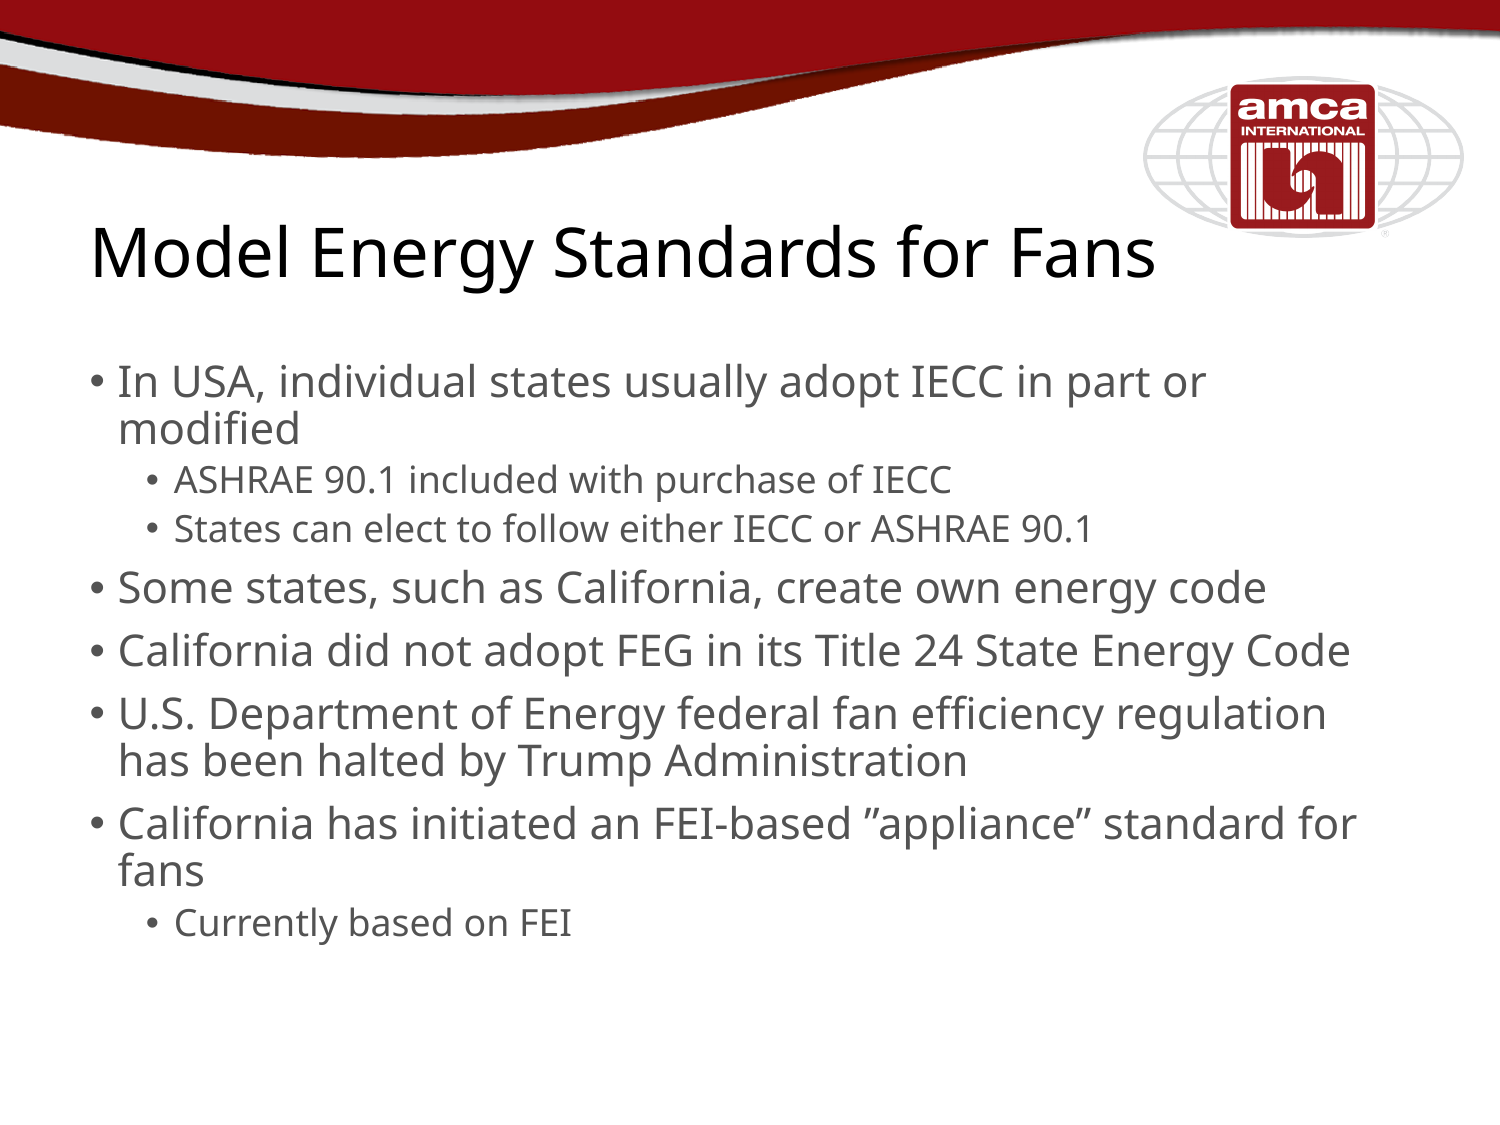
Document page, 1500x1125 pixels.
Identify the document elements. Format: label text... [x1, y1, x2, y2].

list In USA, individual states usually adopt IECC in part or modified ASHRAE 90.1 included with purchase of IECC States can elect to follow either IECC or ASHRAE 90.1 Some states, such as California, create own energy code California did not adopt FEG in its Title 24 State Energy Code U.S. Department of Energy federal fan efficiency regulation has been halted by Trump Administration California has initiated an FEI-based ”appliance” standard for fans Currently based on FEI [74, 351, 1397, 1014]
picture [0, 0, 1500, 851]
title Model Energy Standards for Fans [74, 178, 1397, 332]
